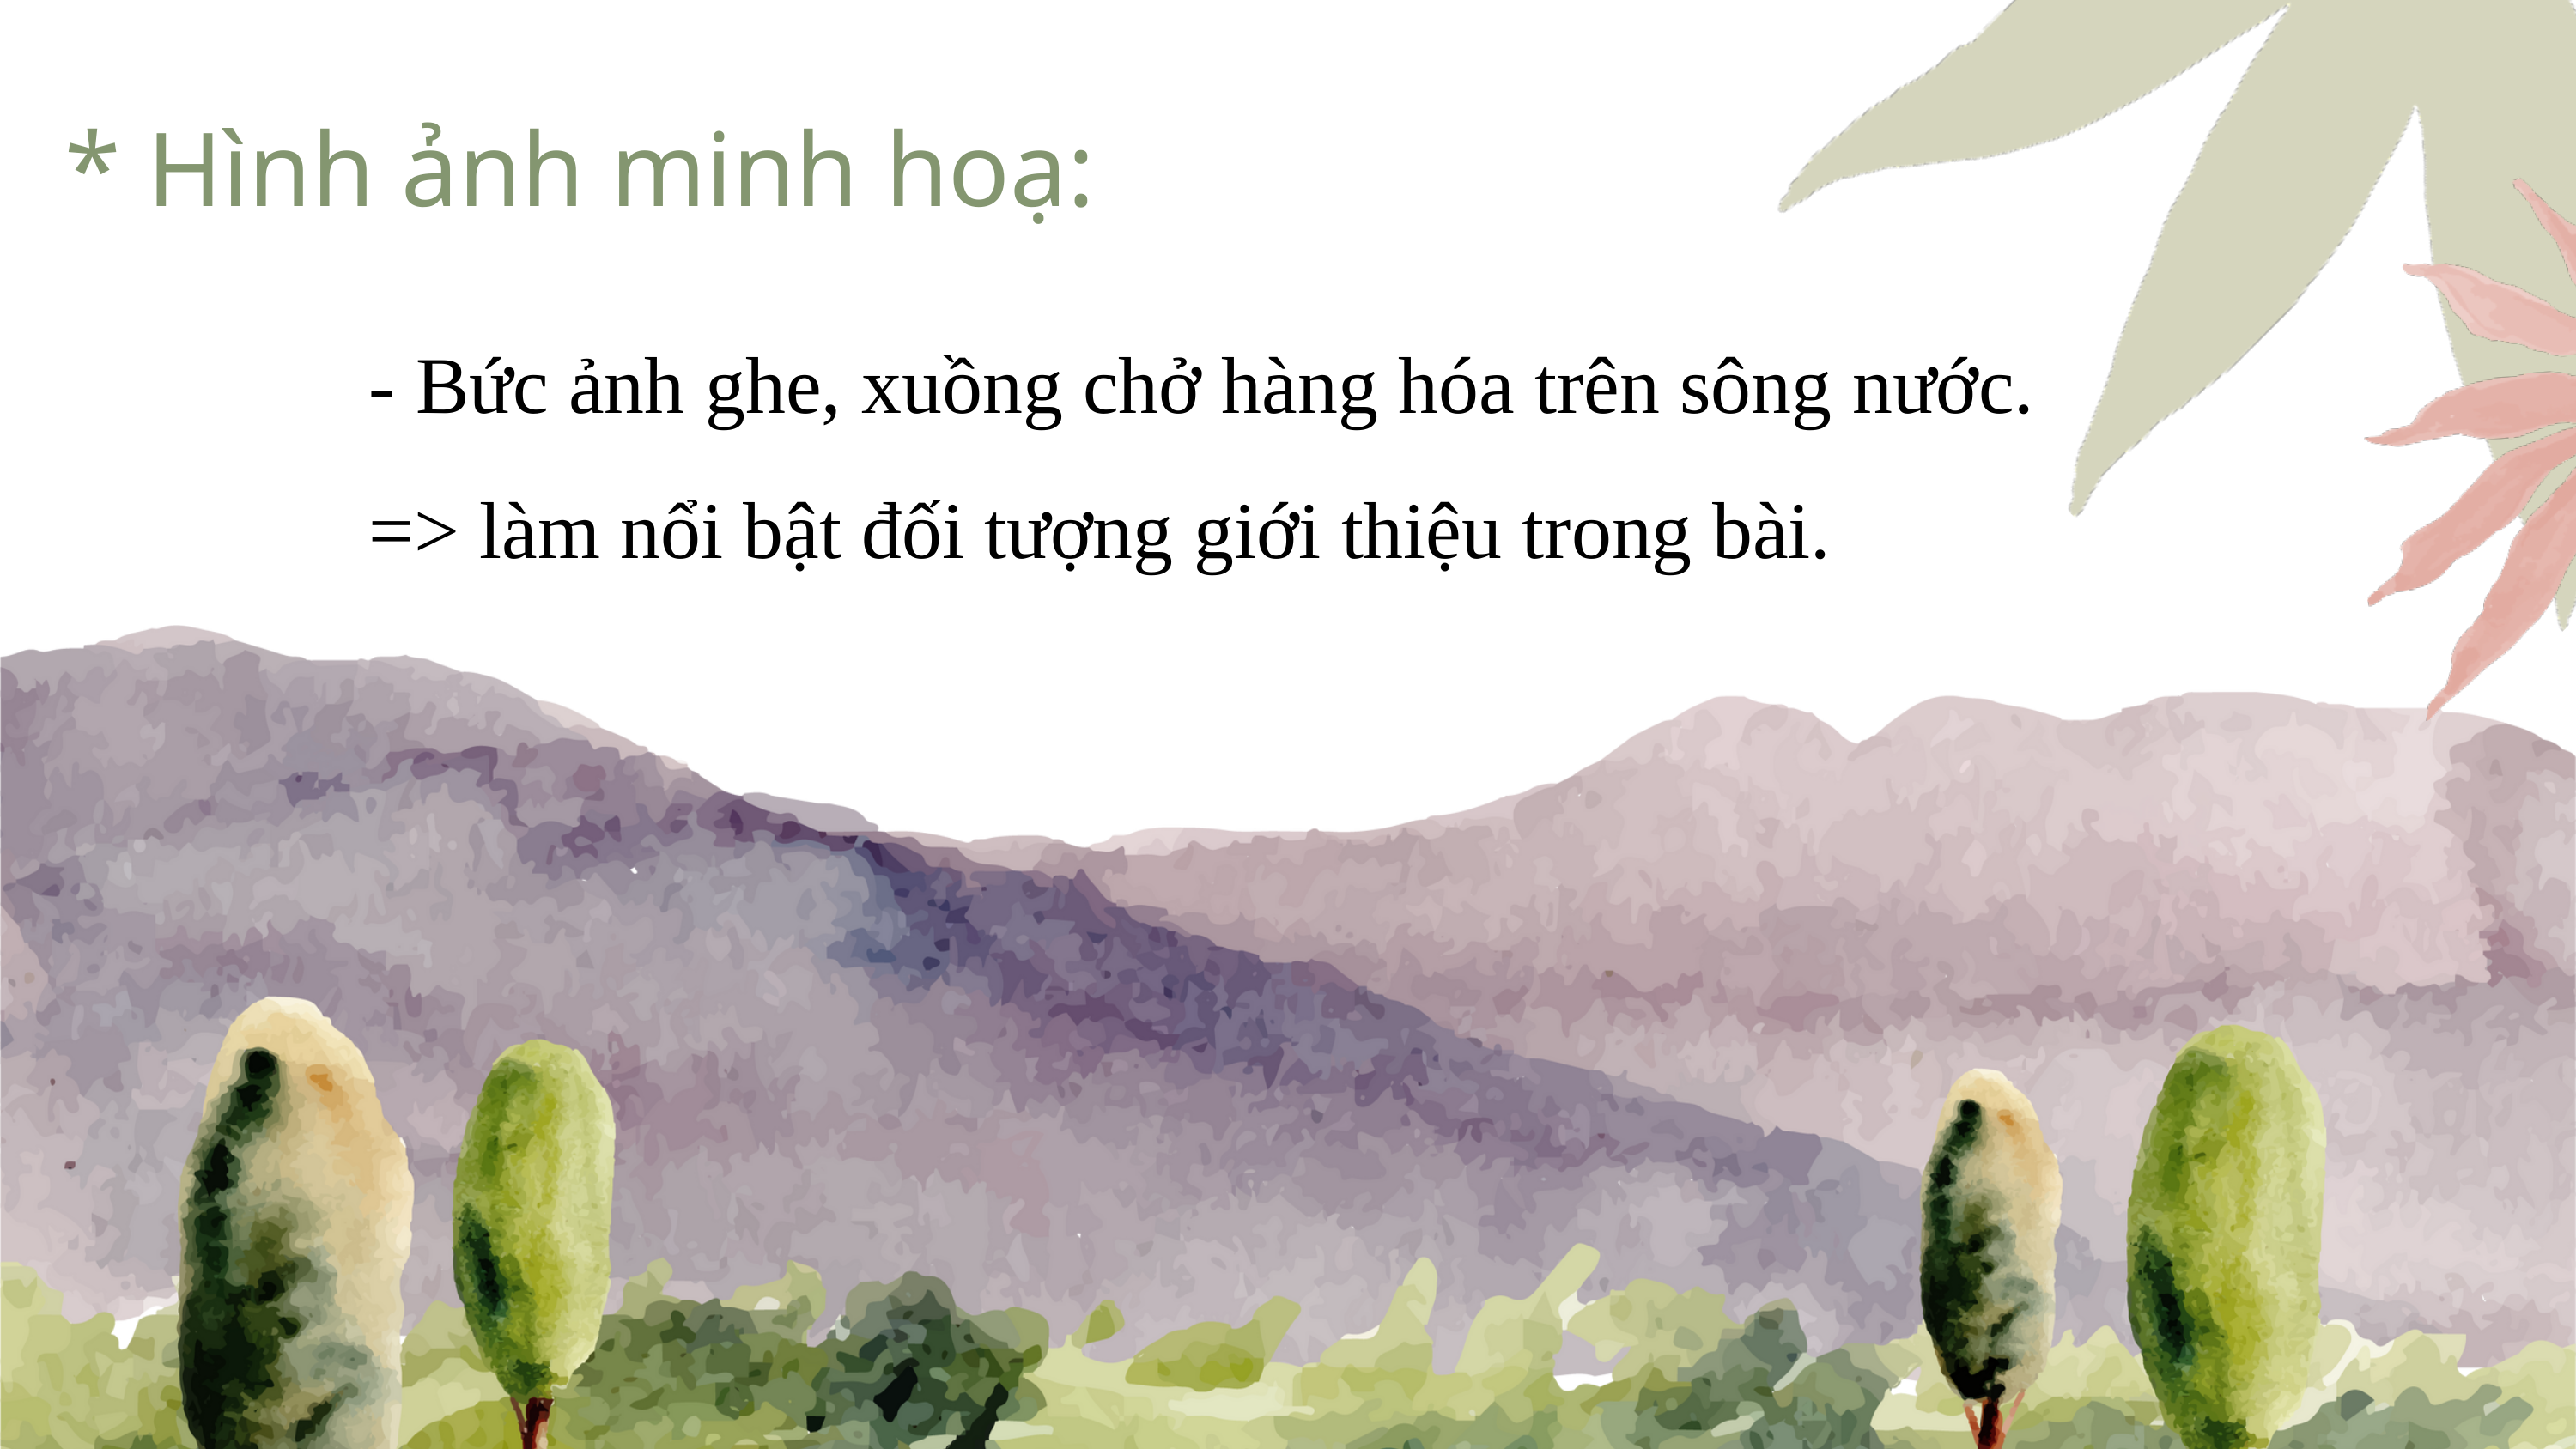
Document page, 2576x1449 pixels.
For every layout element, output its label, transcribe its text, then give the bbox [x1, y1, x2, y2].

text_box - Bức ảnh ghe, xuồng chở hàng hóa trên sông nước. => làm nổi bật đối tượng giới thiệu trong bài. [356, 278, 2222, 581]
text_box * Hình ảnh minh hoạ: [64, 83, 1698, 227]
picture [0, 0, 2576, 1449]
